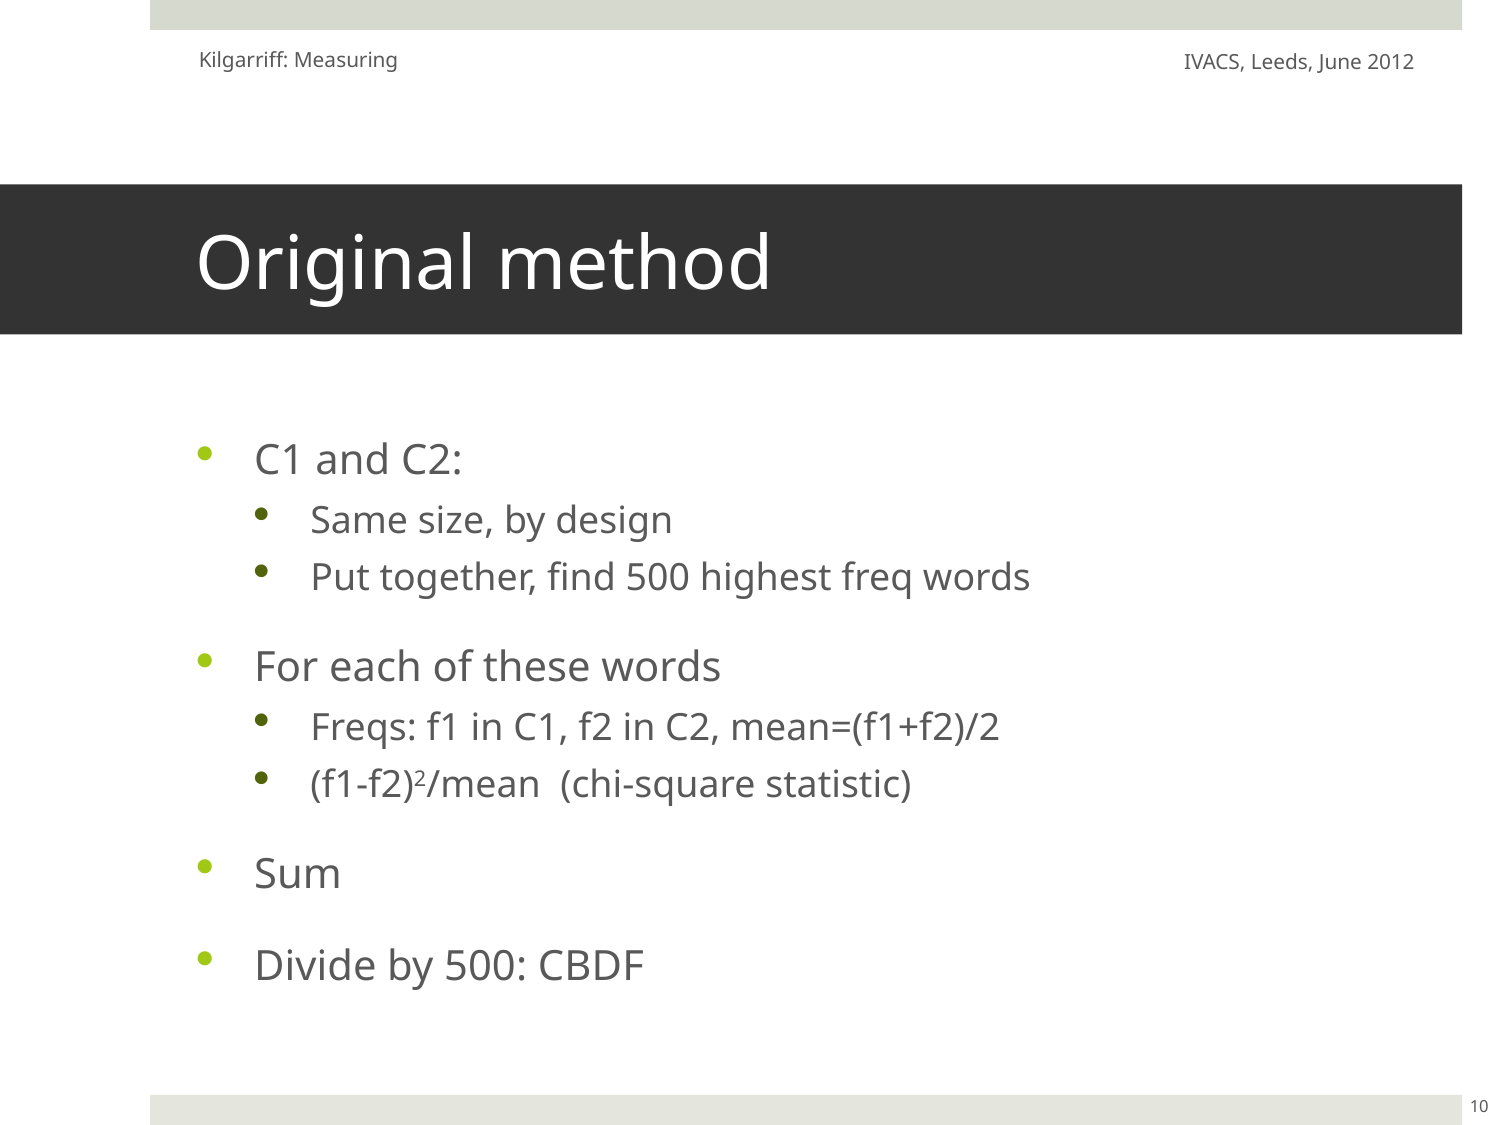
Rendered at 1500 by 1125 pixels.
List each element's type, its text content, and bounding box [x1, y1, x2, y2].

slide_number 10 [1441, 1077, 1500, 1125]
list C1 and C2: Same size, by design Put together, find 500 highest freq words For each of these words Freqs: f1 in C1, f2 in C2, mean=(f1+f2)/2 (f1-f2)2/mean (chi-square statistic) Sum Divide by 500: CBDF [182, 425, 1432, 1028]
title Original method [0, 184, 1463, 335]
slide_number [1079, 30, 1430, 91]
footer Kilgarriff: Measuring [183, 30, 659, 91]
